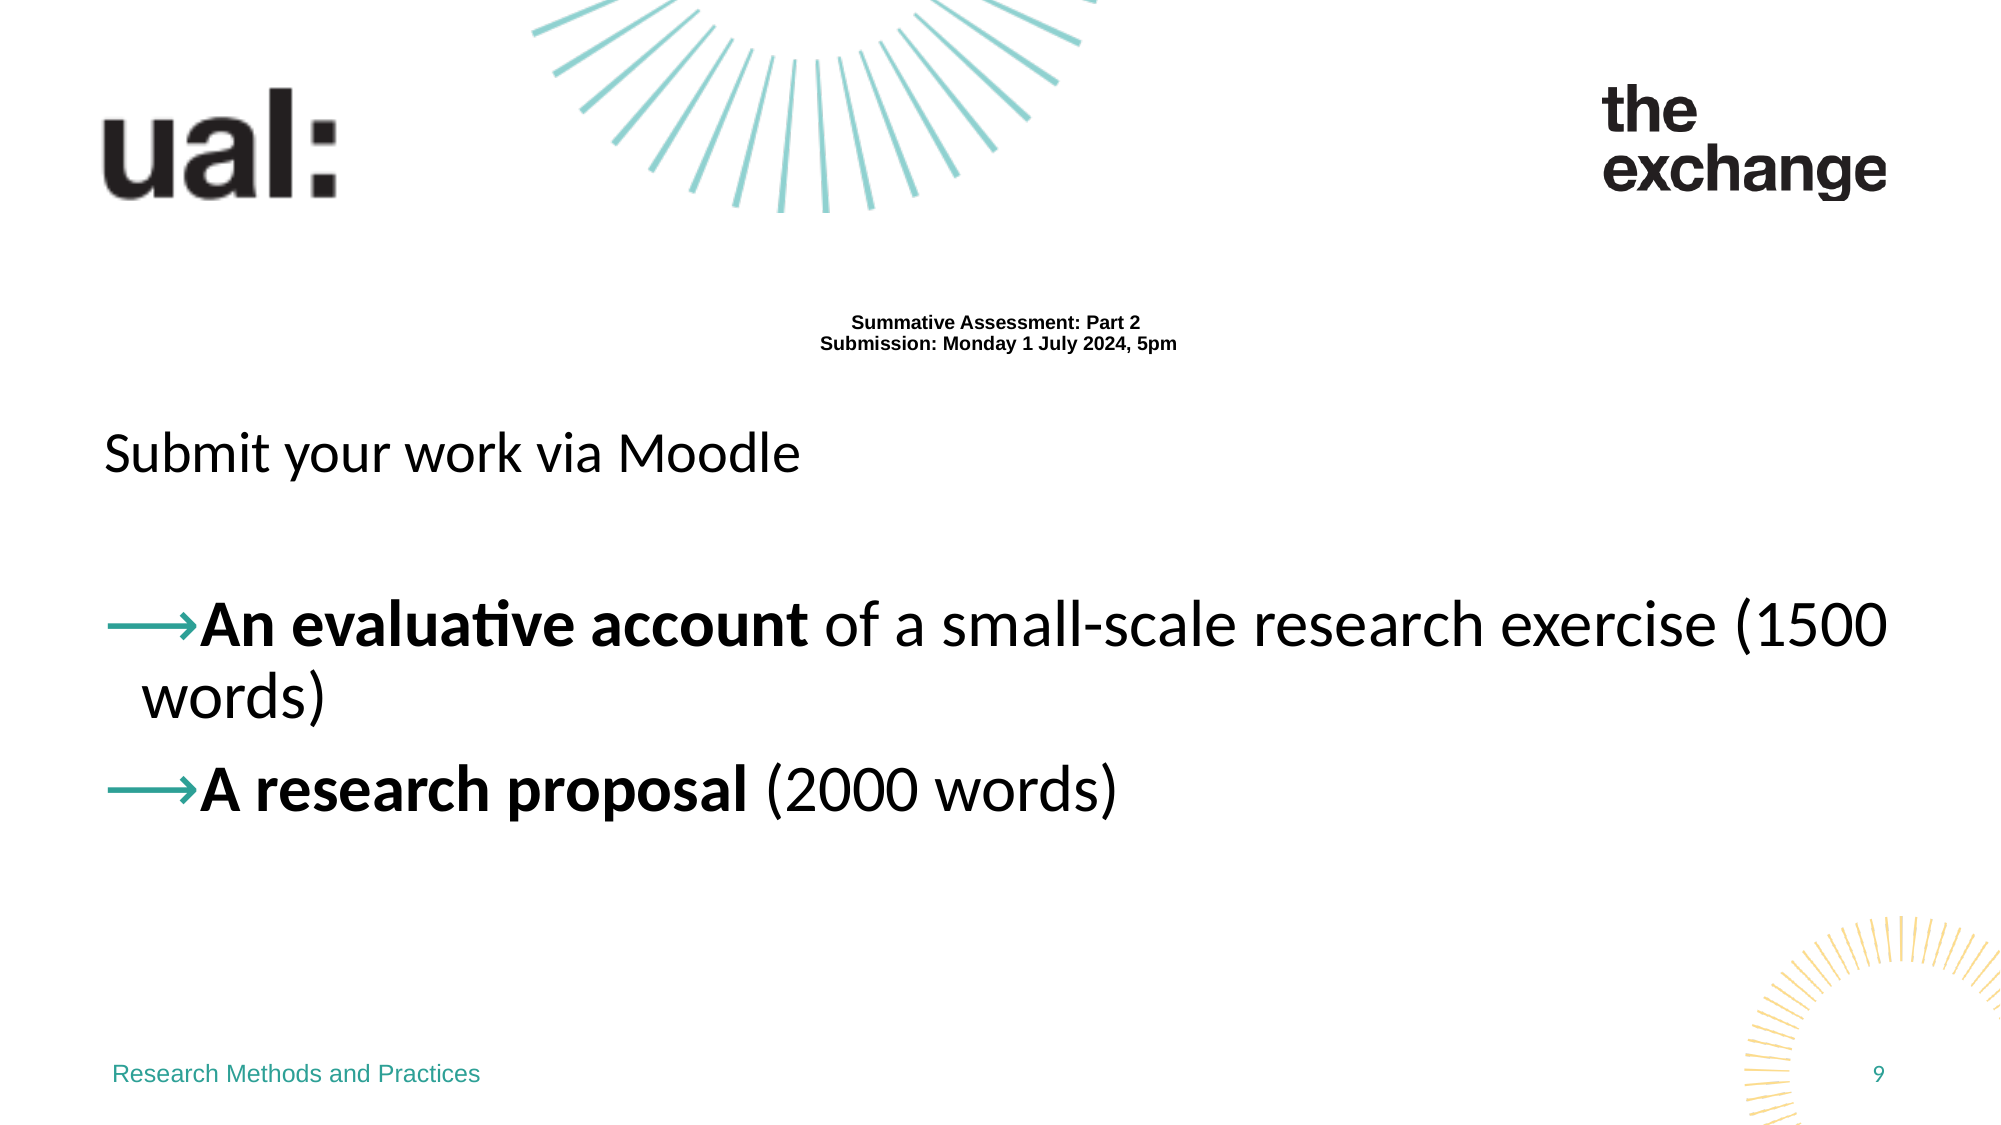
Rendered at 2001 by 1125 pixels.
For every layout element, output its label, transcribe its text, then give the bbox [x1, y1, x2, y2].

list Submit your work via Moodle An evaluative account of a small-scale research exercise (1500 words) A research proposal (2000 words) [104, 421, 1893, 1013]
footer Research Methods and Practices [97, 1042, 1105, 1103]
slide_number 9 [1449, 1042, 1900, 1103]
title Summative Assessment: Part 2 Submission: Monday 1 July 2024, 5pm [97, 304, 1901, 390]
